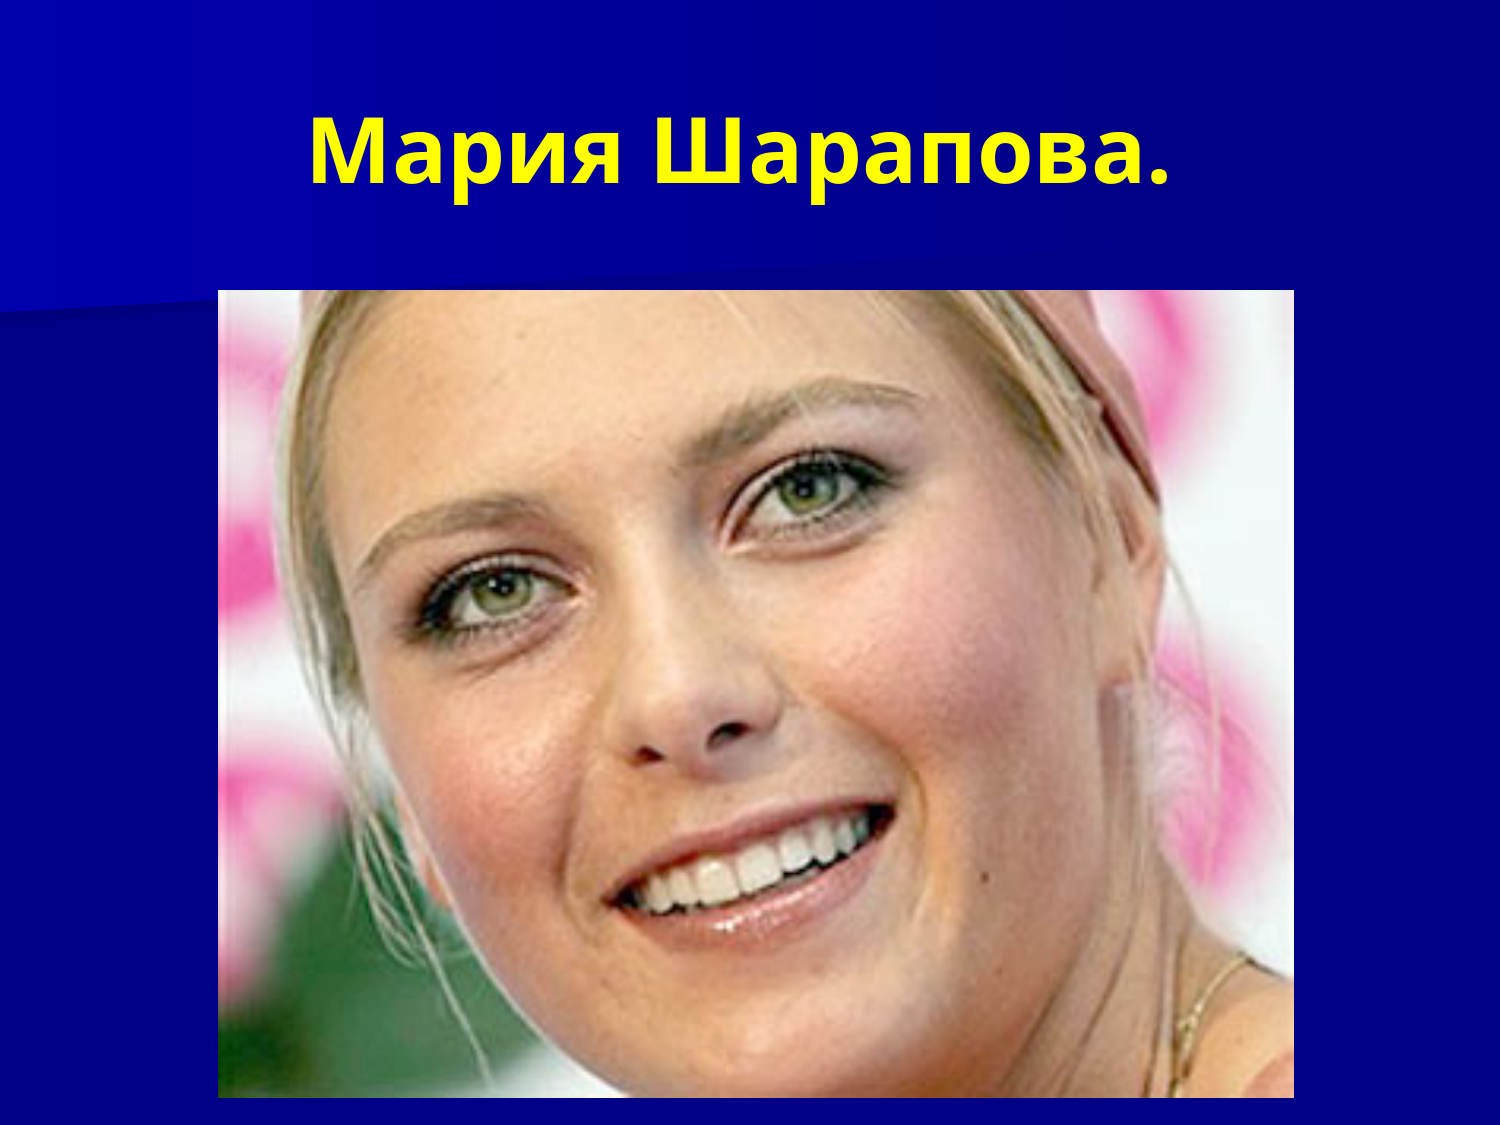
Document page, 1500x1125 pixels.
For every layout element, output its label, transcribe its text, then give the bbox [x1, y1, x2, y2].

title Мария Шарапова. [76, 77, 1428, 325]
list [218, 290, 1294, 1098]
